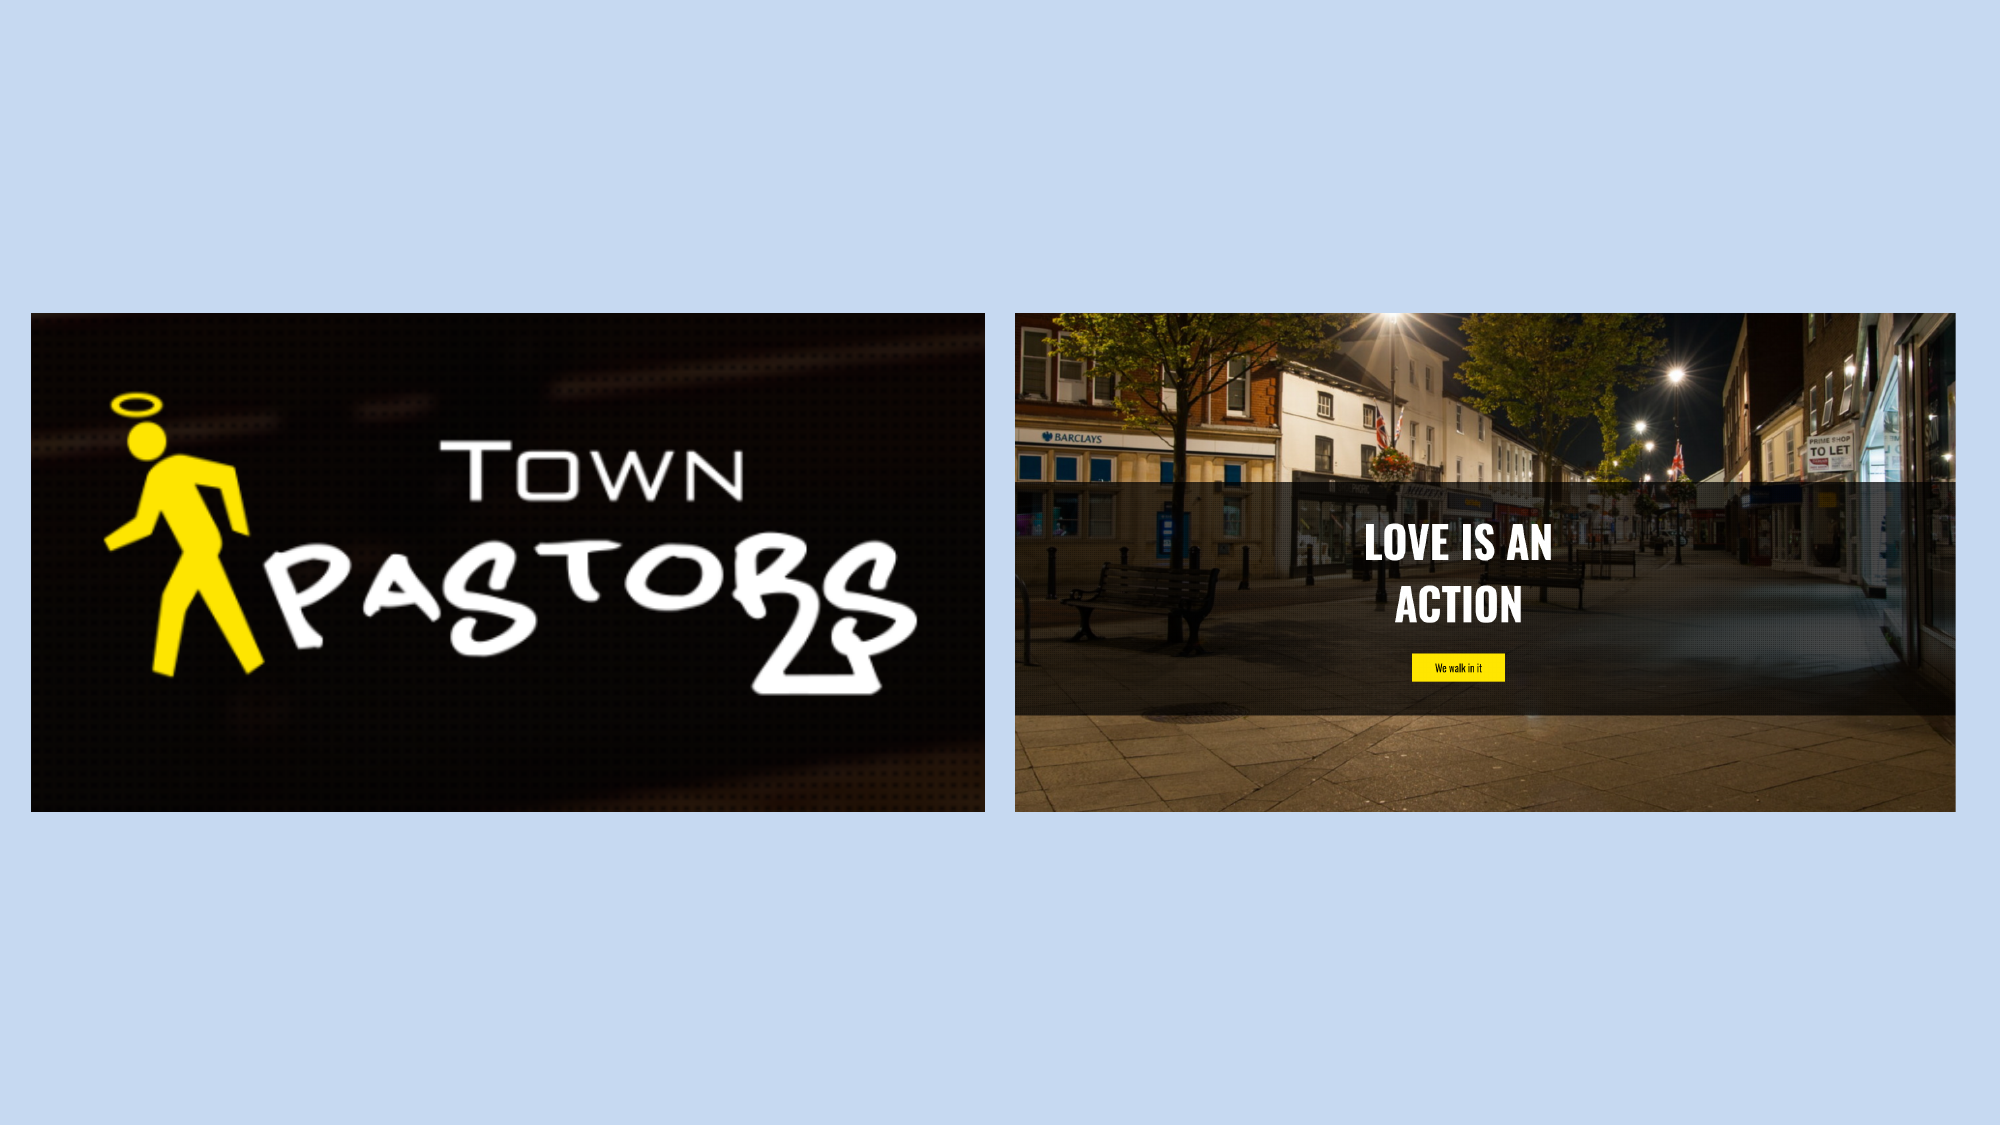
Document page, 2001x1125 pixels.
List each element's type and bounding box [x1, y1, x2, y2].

picture [1014, 313, 1956, 812]
picture [30, 313, 986, 812]
